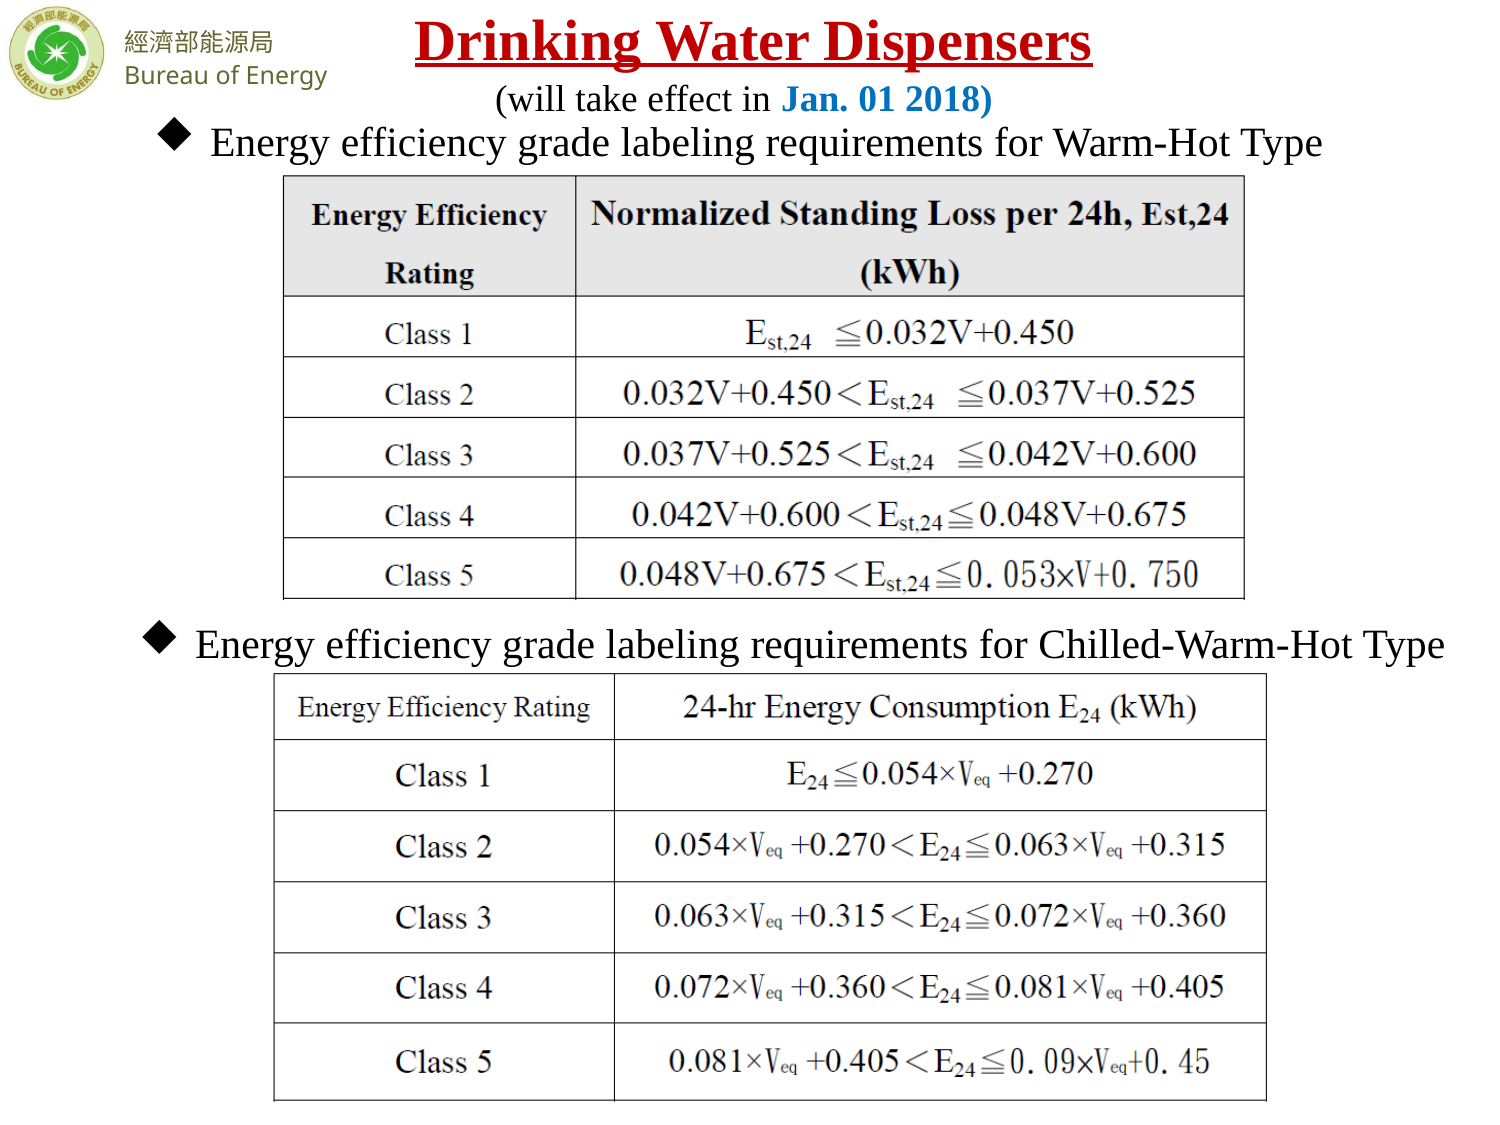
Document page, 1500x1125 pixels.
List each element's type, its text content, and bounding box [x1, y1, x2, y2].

picture [253, 668, 1306, 1111]
text_box Energy efficiency grade labeling requirements for Chilled-Warm-Hot Type [123, 609, 1500, 675]
text_box Drinking Water Dispensers [240, 0, 1268, 78]
text_box Energy efficiency grade labeling requirements for Warm-Hot Type [112, 107, 1376, 173]
picture [5, 4, 109, 102]
picture [262, 160, 1268, 610]
text_box (will take effect in Jan. 01 2018) [480, 66, 1008, 127]
